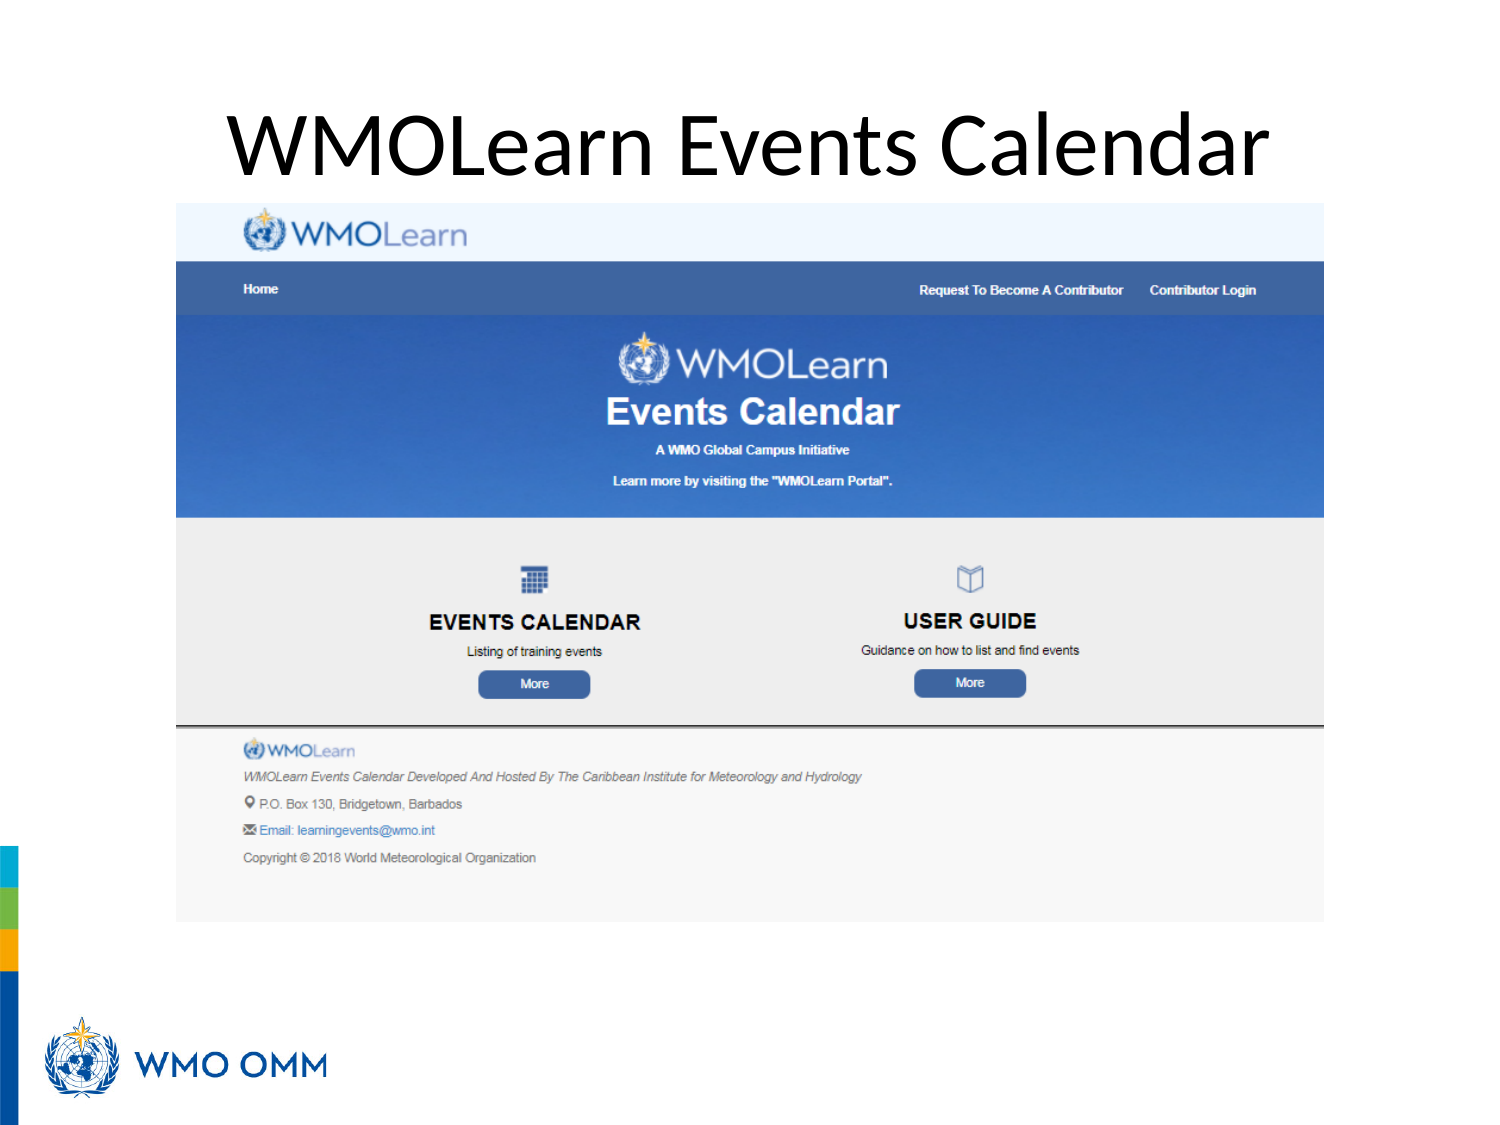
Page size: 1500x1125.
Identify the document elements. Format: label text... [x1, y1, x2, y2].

title WMOLearn Events Calendar [75, 45, 1425, 233]
picture [0, 203, 1324, 1125]
